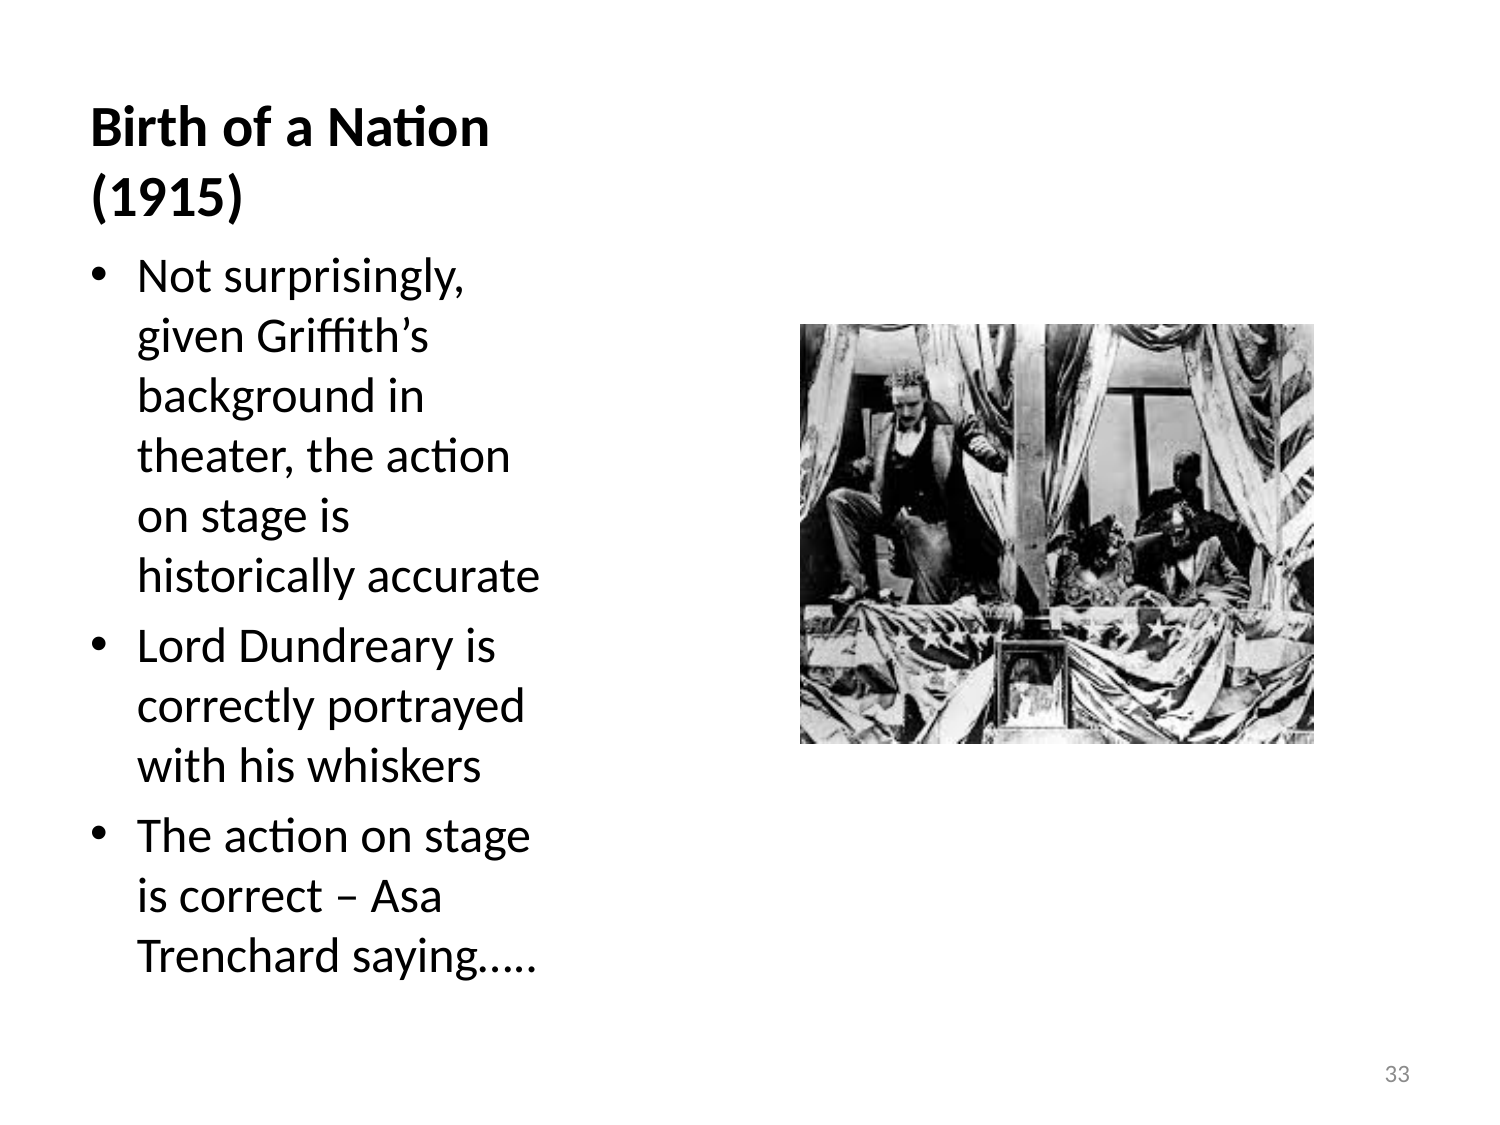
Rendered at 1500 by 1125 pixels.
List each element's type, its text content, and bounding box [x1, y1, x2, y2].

list Not surprisingly, given Griffith’s background in theater, the action on stage is historically accurate Lord Dundreary is correctly portrayed with his whiskers The action on stage is correct – Asa Trenchard saying….. [75, 235, 569, 1005]
title Birth of a Nation (1915) [75, 44, 569, 235]
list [799, 324, 1314, 745]
slide_number 33 [1074, 1042, 1425, 1103]
